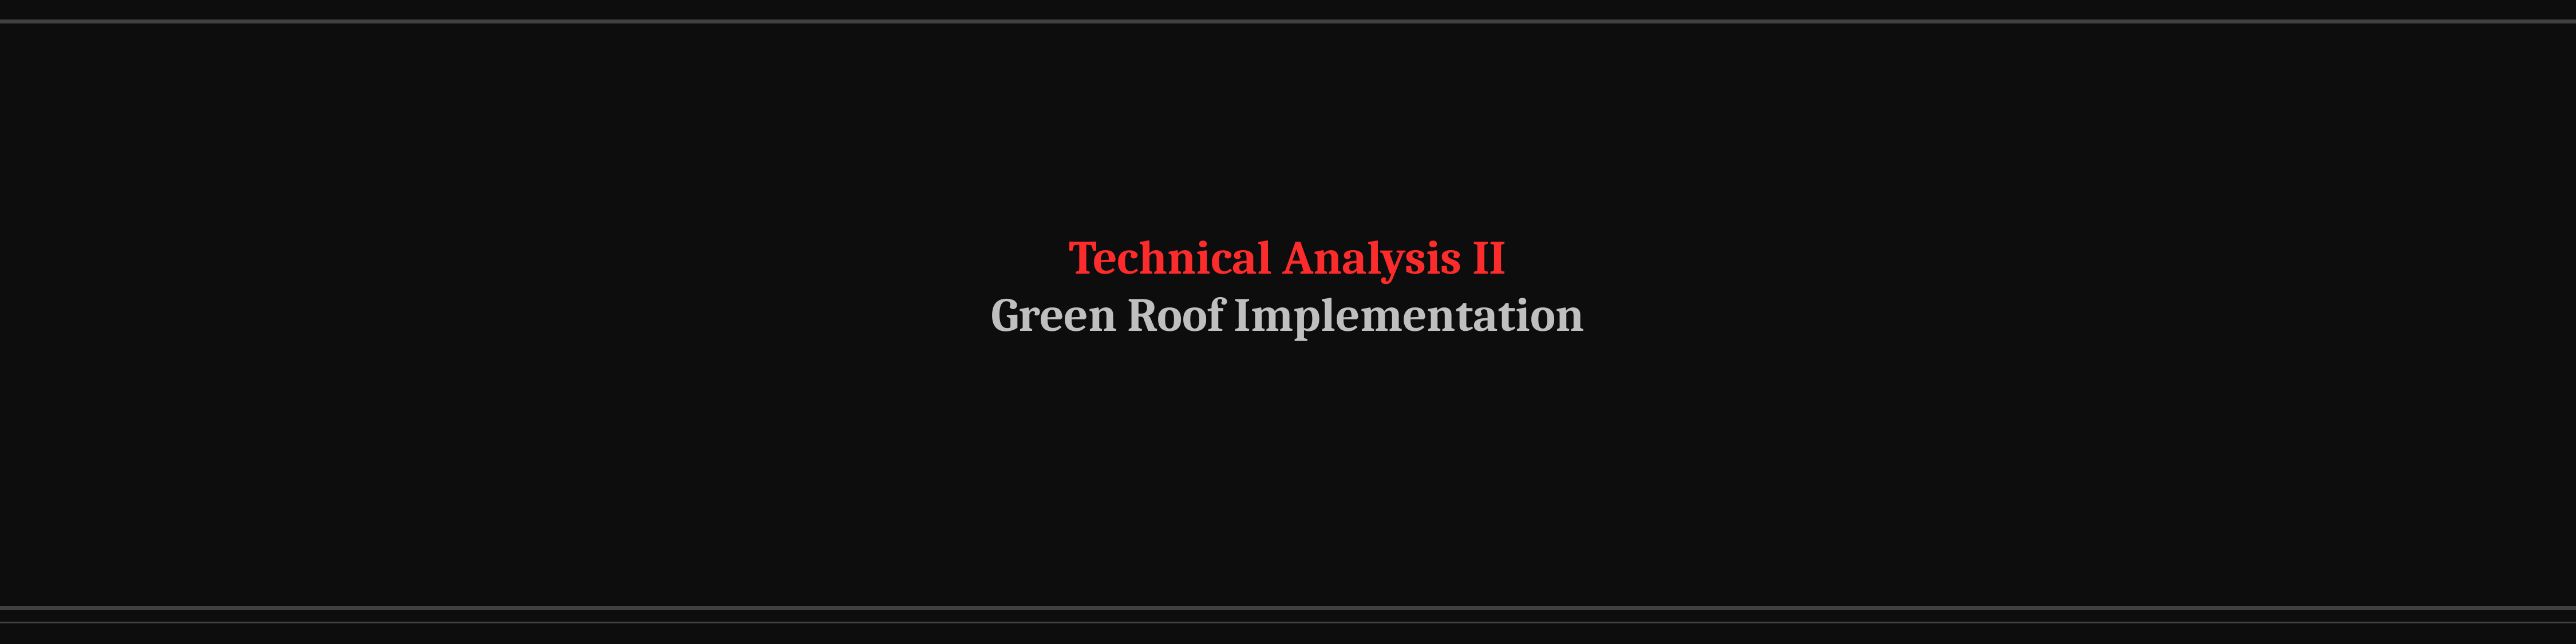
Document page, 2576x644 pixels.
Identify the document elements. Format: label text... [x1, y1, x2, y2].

text_box Technical Analysis II Green Roof Implementation [858, 222, 1717, 345]
